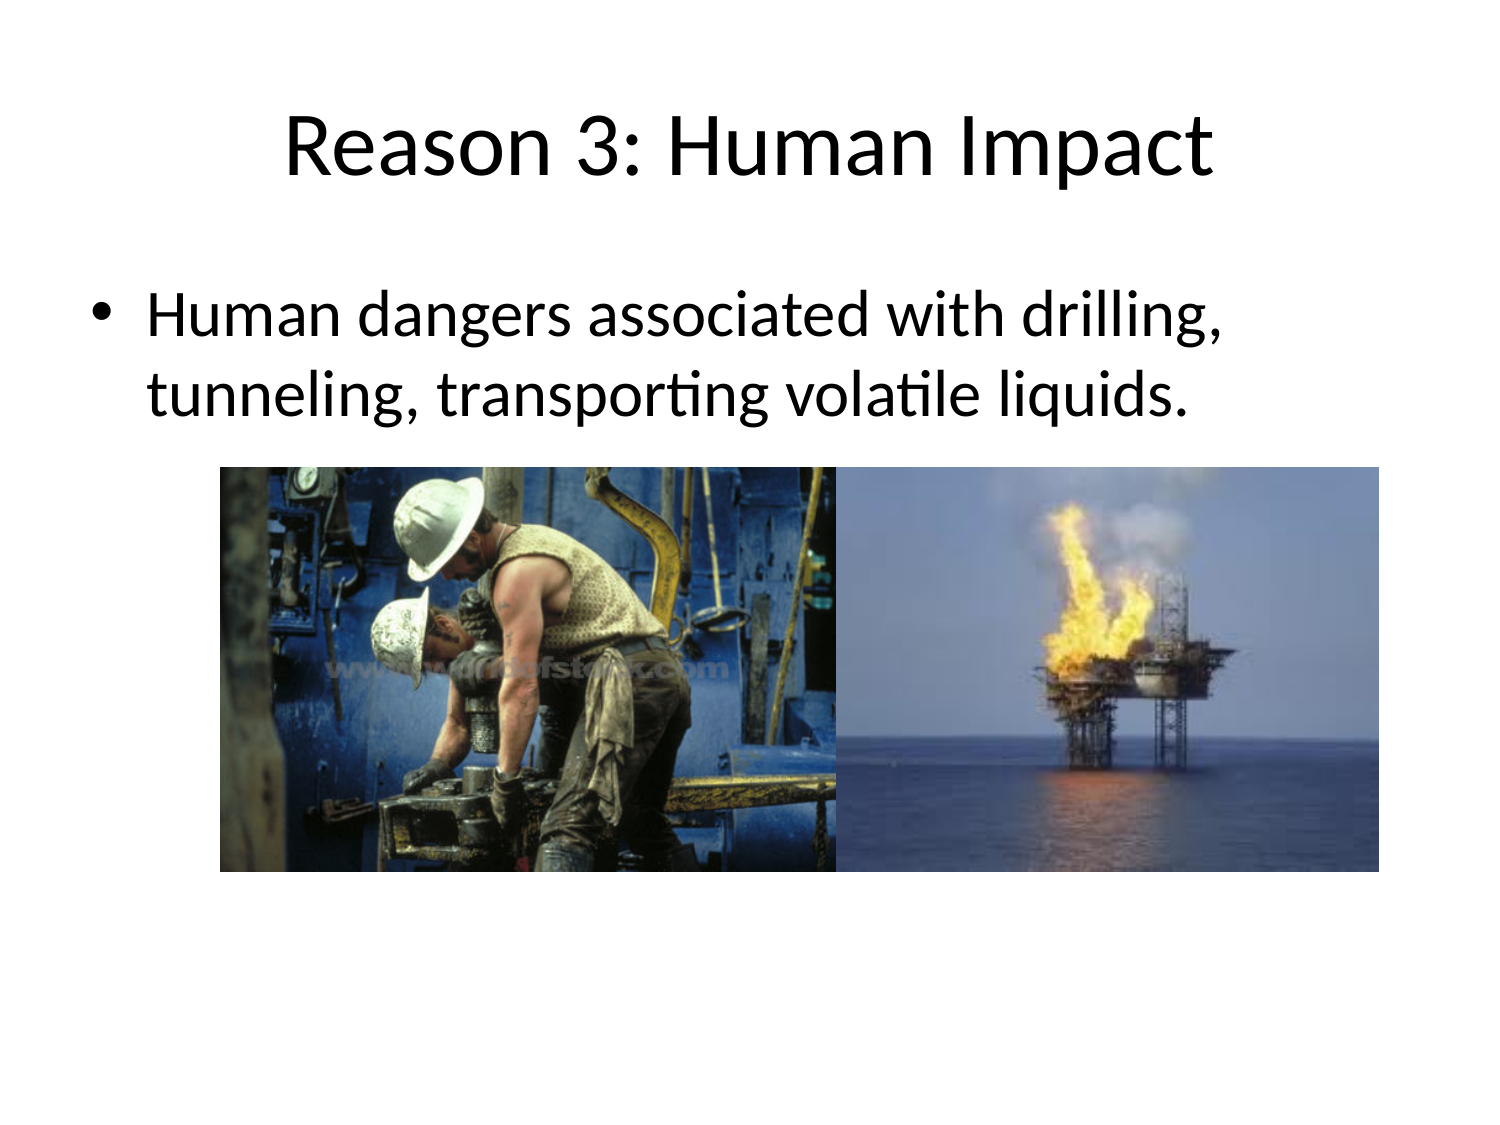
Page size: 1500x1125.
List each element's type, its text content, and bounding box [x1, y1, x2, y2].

picture [220, 467, 1379, 872]
list Human dangers associated with drilling, tunneling, transporting volatile liquids. [75, 262, 1425, 1005]
title Reason 3: Human Impact [75, 45, 1425, 233]
